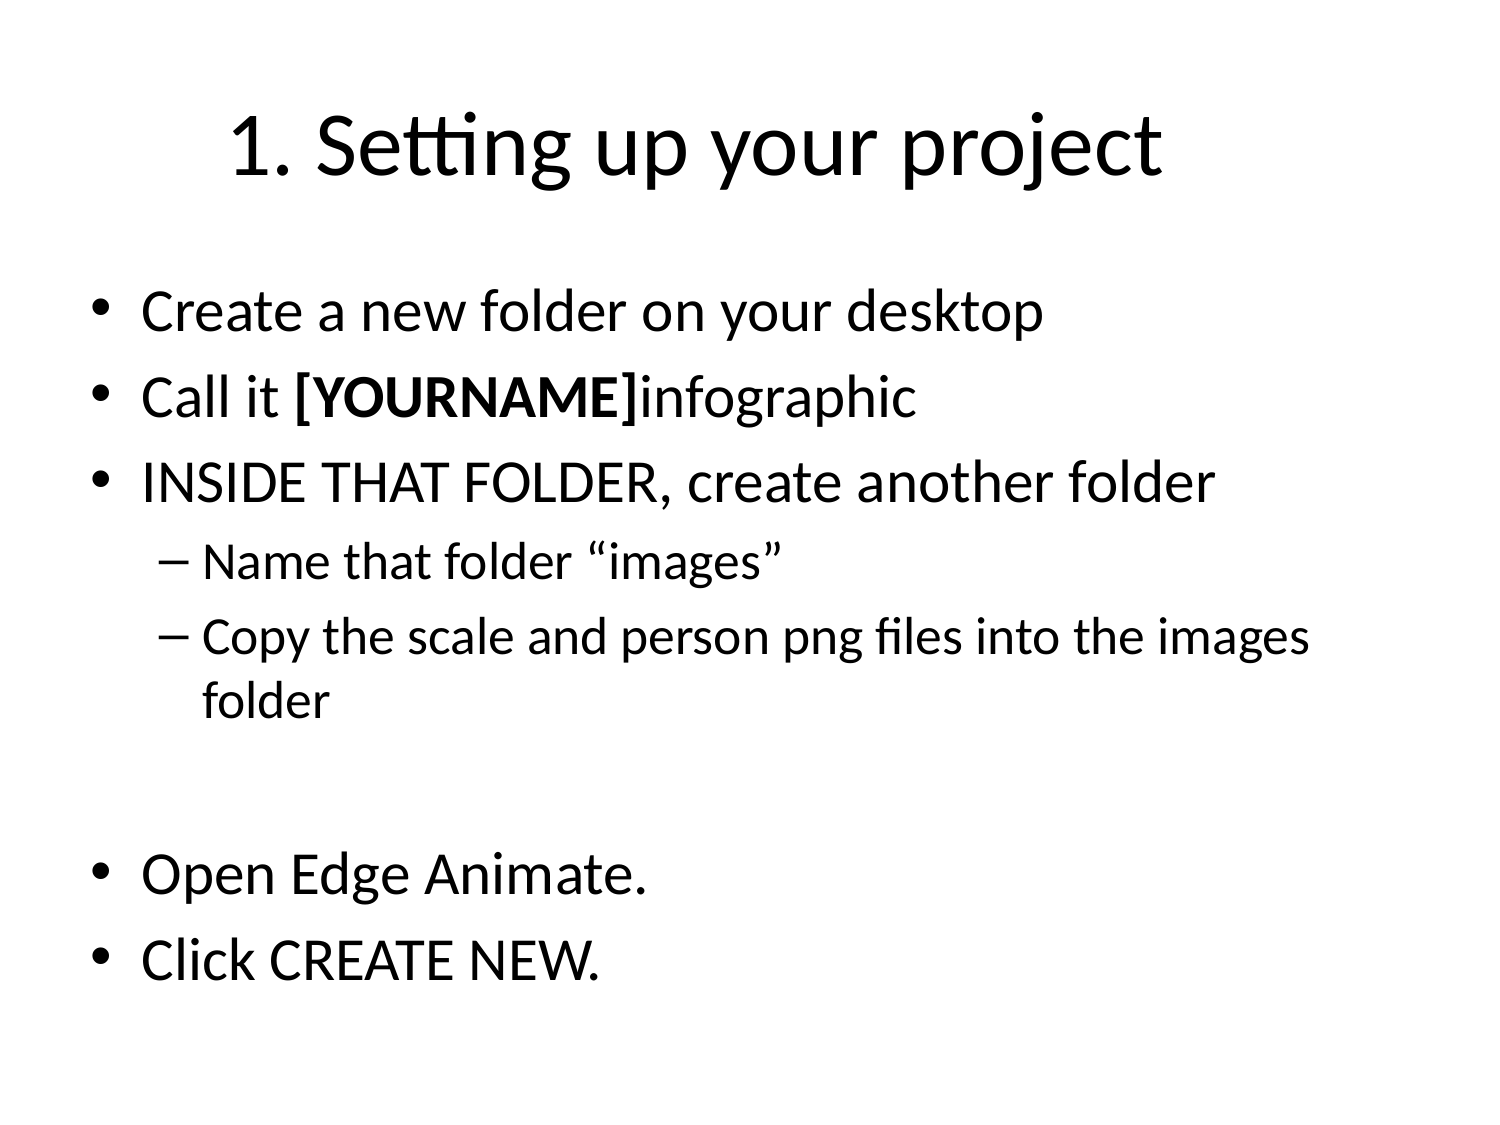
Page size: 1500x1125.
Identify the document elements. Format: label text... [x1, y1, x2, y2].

list Create a new folder on your desktop Call it [YOURNAME]infographic INSIDE THAT FOLDER, create another folder Name that folder “images” Copy the scale and person png files into the images folder Open Edge Animate. Click CREATE NEW. [75, 262, 1425, 1005]
title 1. Setting up your project [75, 45, 1425, 233]
